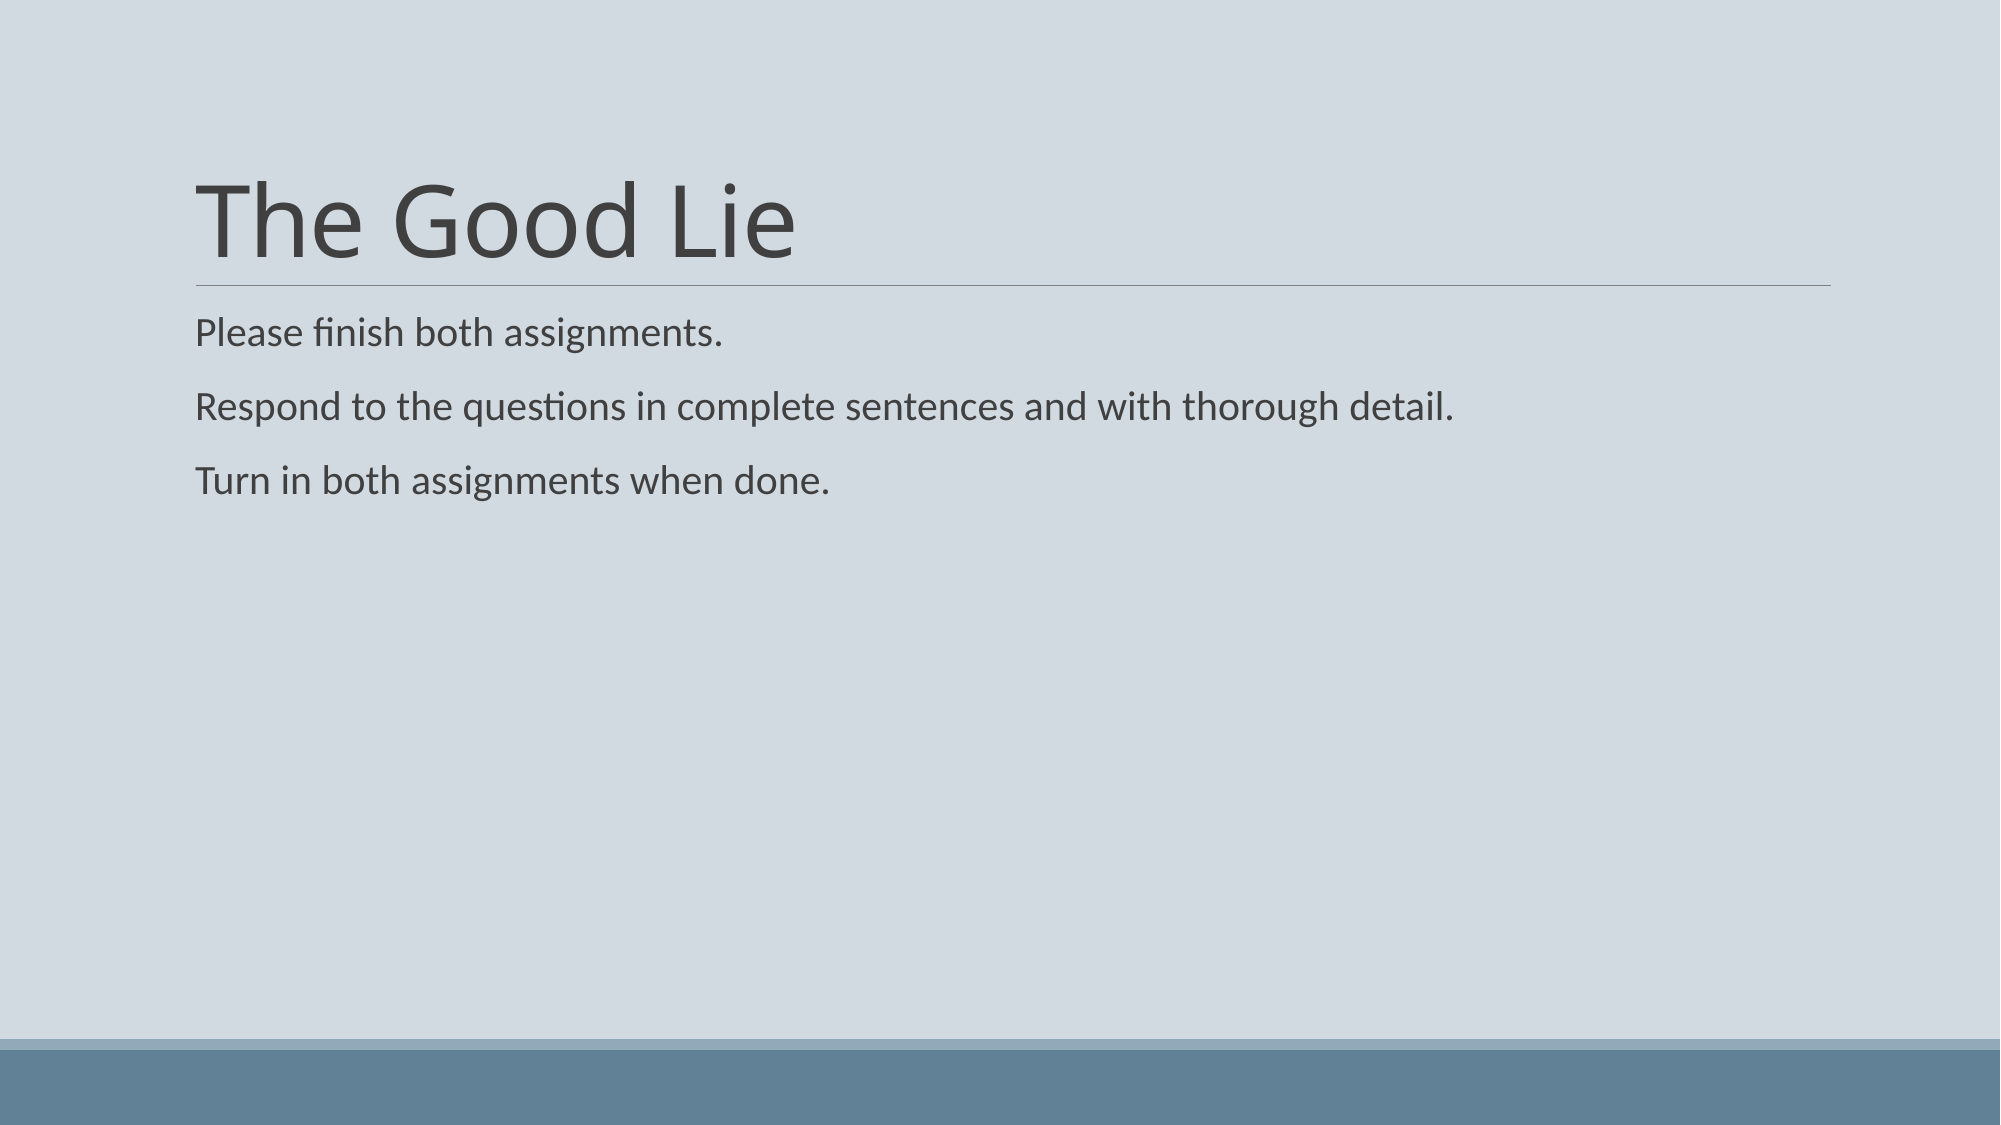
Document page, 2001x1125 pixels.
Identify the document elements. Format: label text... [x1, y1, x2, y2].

list Please finish both assignments. Respond to the questions in complete sentences and with thorough detail. Turn in both assignments when done. [180, 302, 1830, 963]
title The Good Lie [180, 47, 1830, 285]
